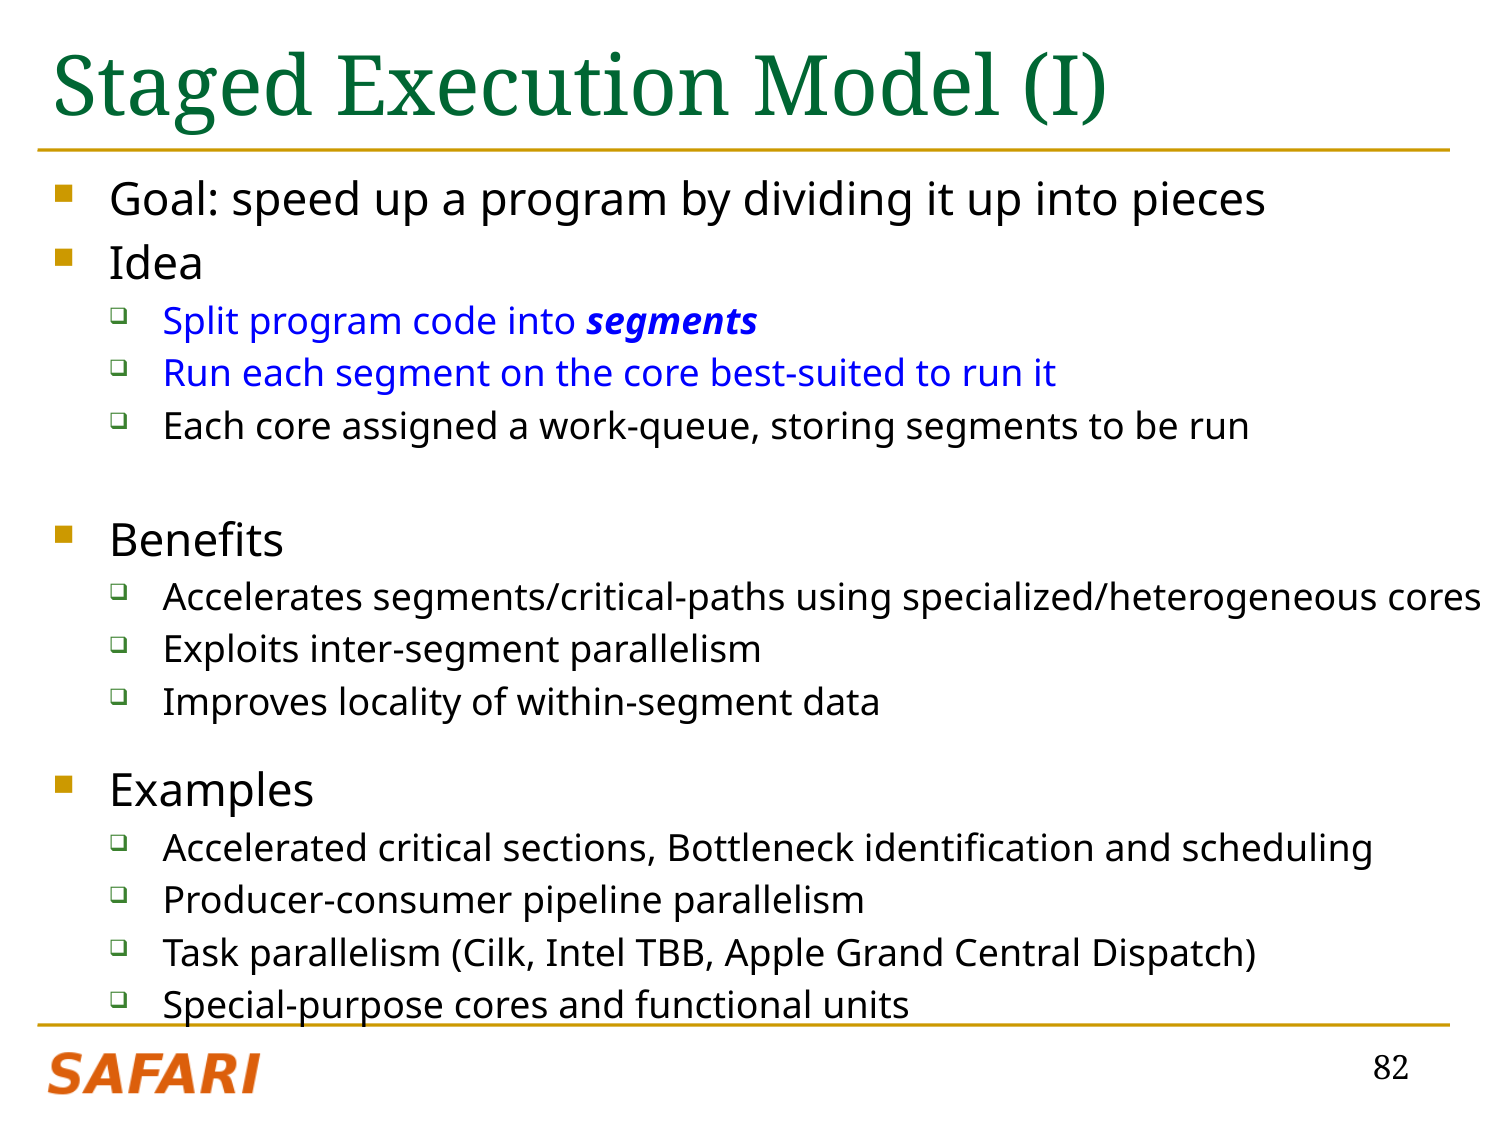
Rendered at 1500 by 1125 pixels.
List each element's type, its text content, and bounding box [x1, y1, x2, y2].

list Goal: speed up a program by dividing it up into pieces Idea Split program code into segments Run each segment on the core best-suited to run it Each core assigned a work-queue, storing segments to be run Benefits Accelerates segments/critical-paths using specialized/heterogeneous cores Exploits inter-segment parallelism Improves locality of within-segment data Examples Accelerated critical sections, Bottleneck identification and scheduling Producer-consumer pipeline parallelism Task parallelism (Cilk, Intel TBB, Apple Grand Central Dispatch) Special-purpose cores and functional units [37, 162, 1500, 1013]
slide_number 82 [1074, 1023, 1426, 1100]
title Staged Execution Model (I) [37, 24, 1450, 149]
picture [46, 1042, 268, 1107]
